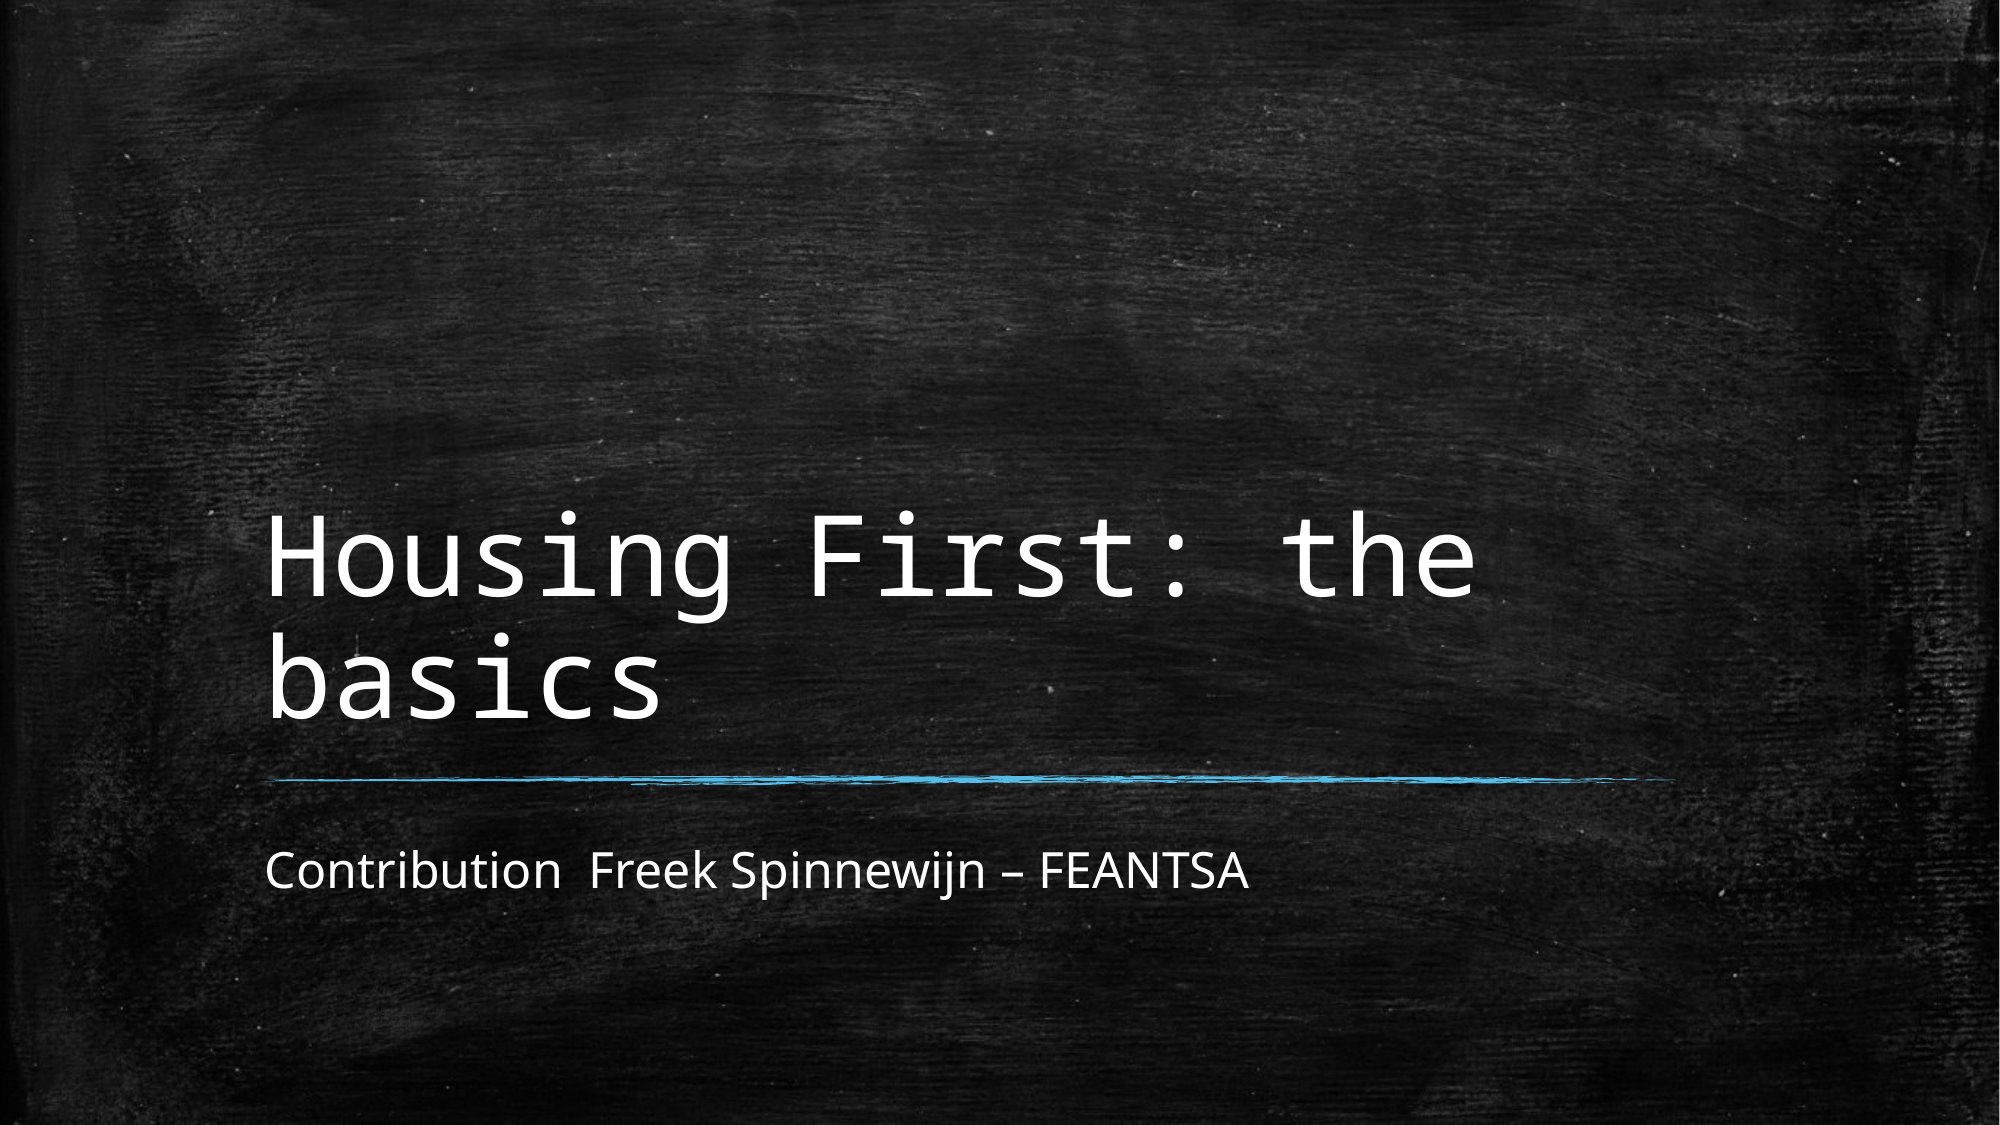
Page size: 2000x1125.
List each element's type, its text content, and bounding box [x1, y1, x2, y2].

subtitle Contribution Freek Spinnewijn – FEANTSA [249, 837, 1750, 1013]
title Housing First: the basics [249, 361, 1933, 750]
